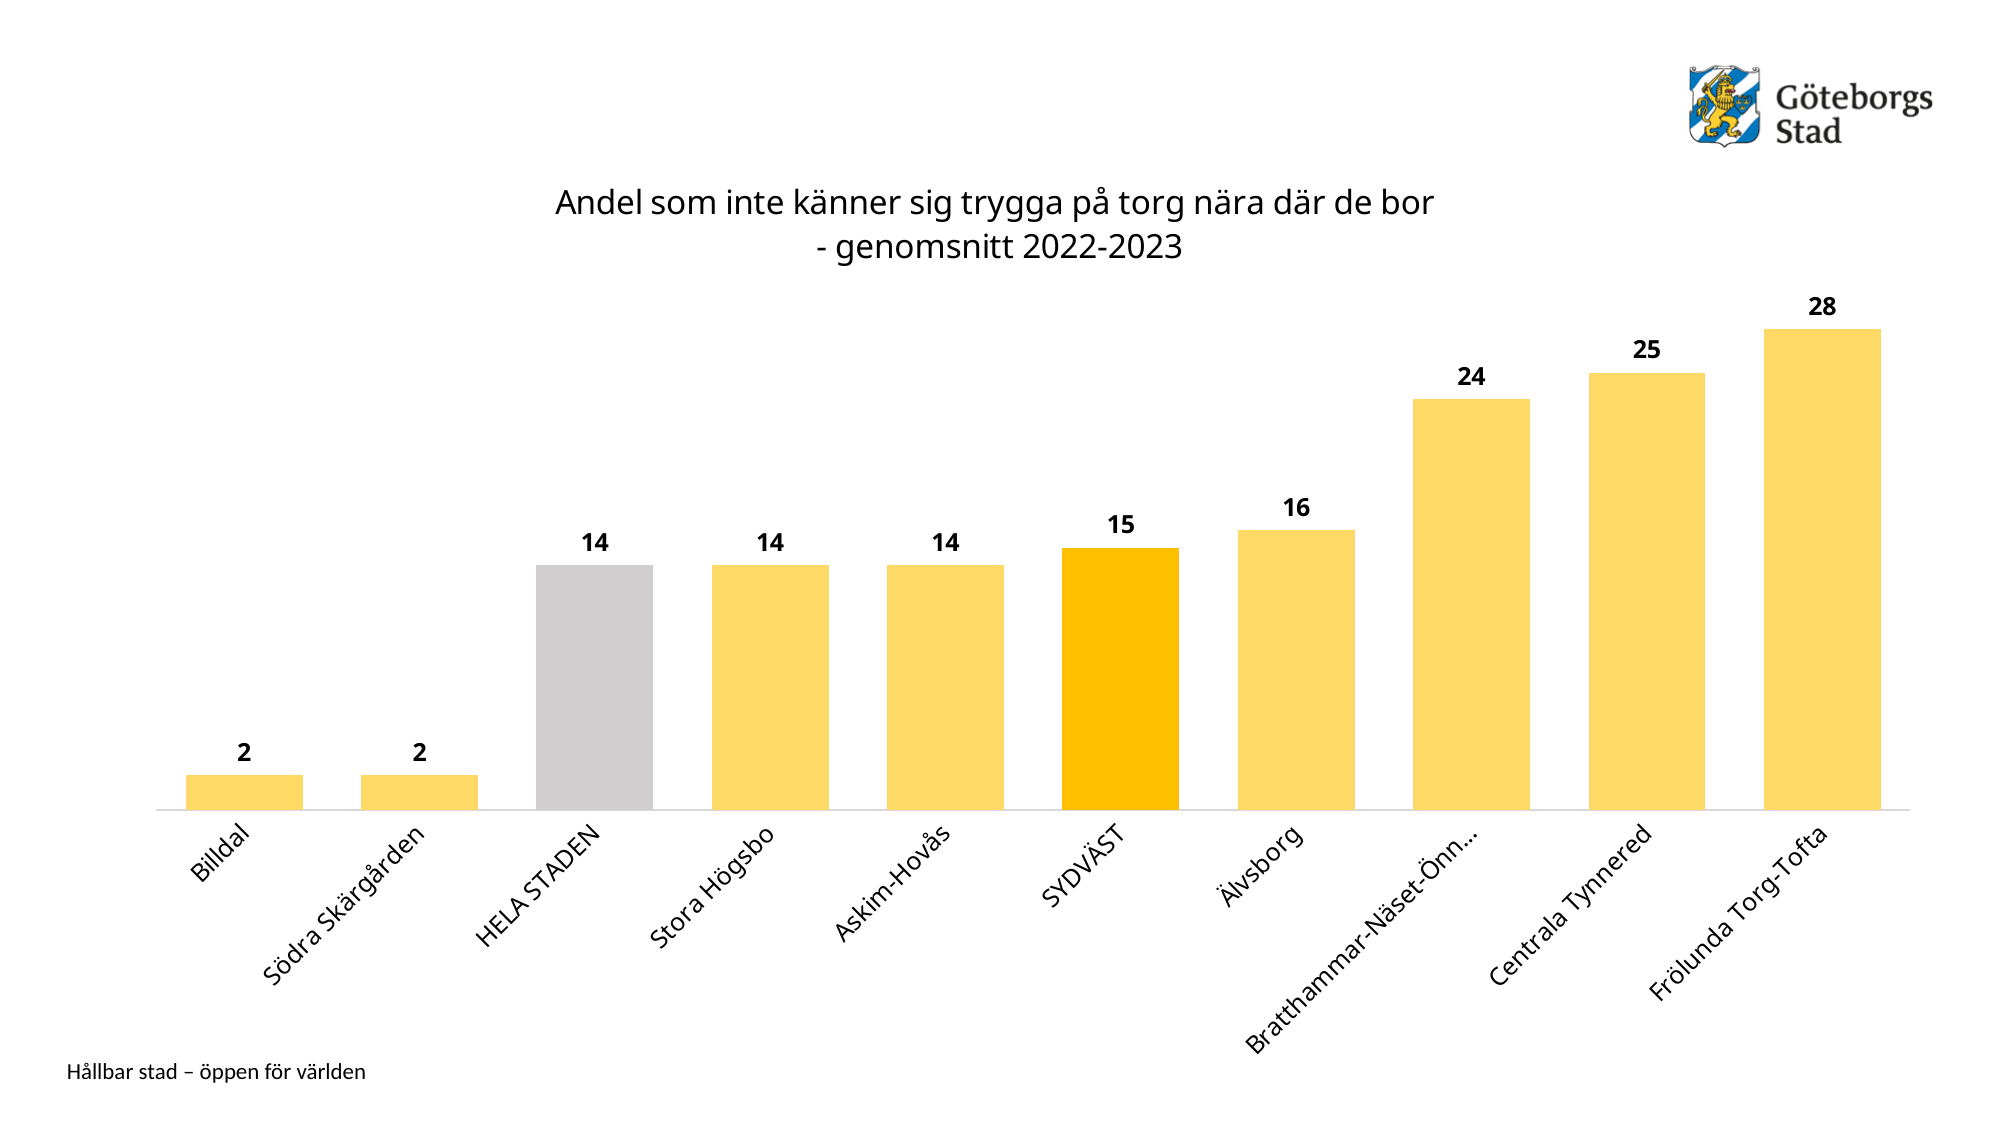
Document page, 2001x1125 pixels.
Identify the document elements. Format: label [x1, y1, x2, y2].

chart [66, 143, 1933, 1083]
picture [1689, 65, 1933, 143]
